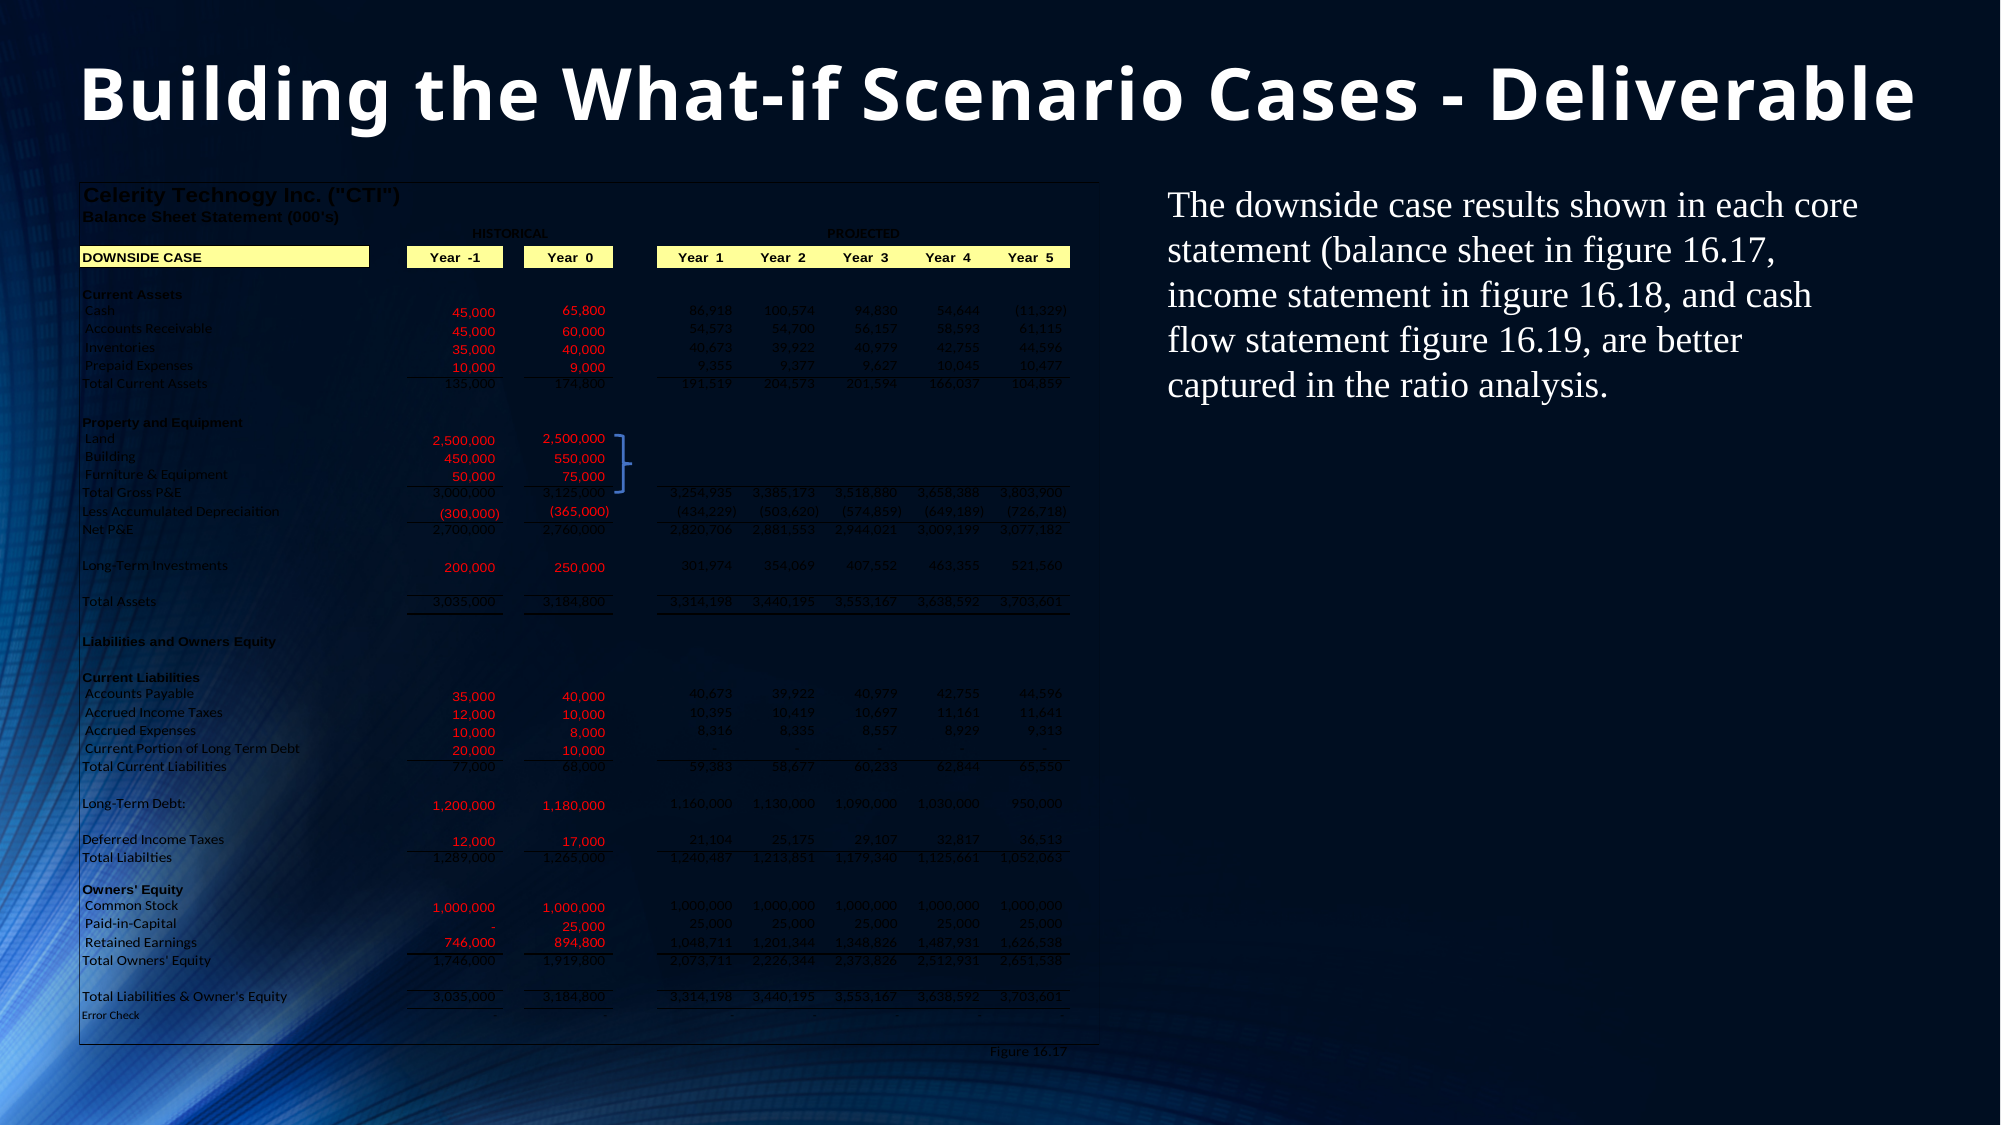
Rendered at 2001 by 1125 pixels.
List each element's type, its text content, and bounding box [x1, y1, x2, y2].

picture [0, 0, 2001, 1125]
title Building the What-if Scenario Cases - Deliverable [63, 46, 1957, 144]
text_box The downside case results shown in each core statement (balance sheet in figure 16.17, income statement in figure 16.18, and cash flow statement figure 16.19, are better captured in the ratio analysis. [1152, 173, 1881, 413]
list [79, 181, 1100, 1064]
